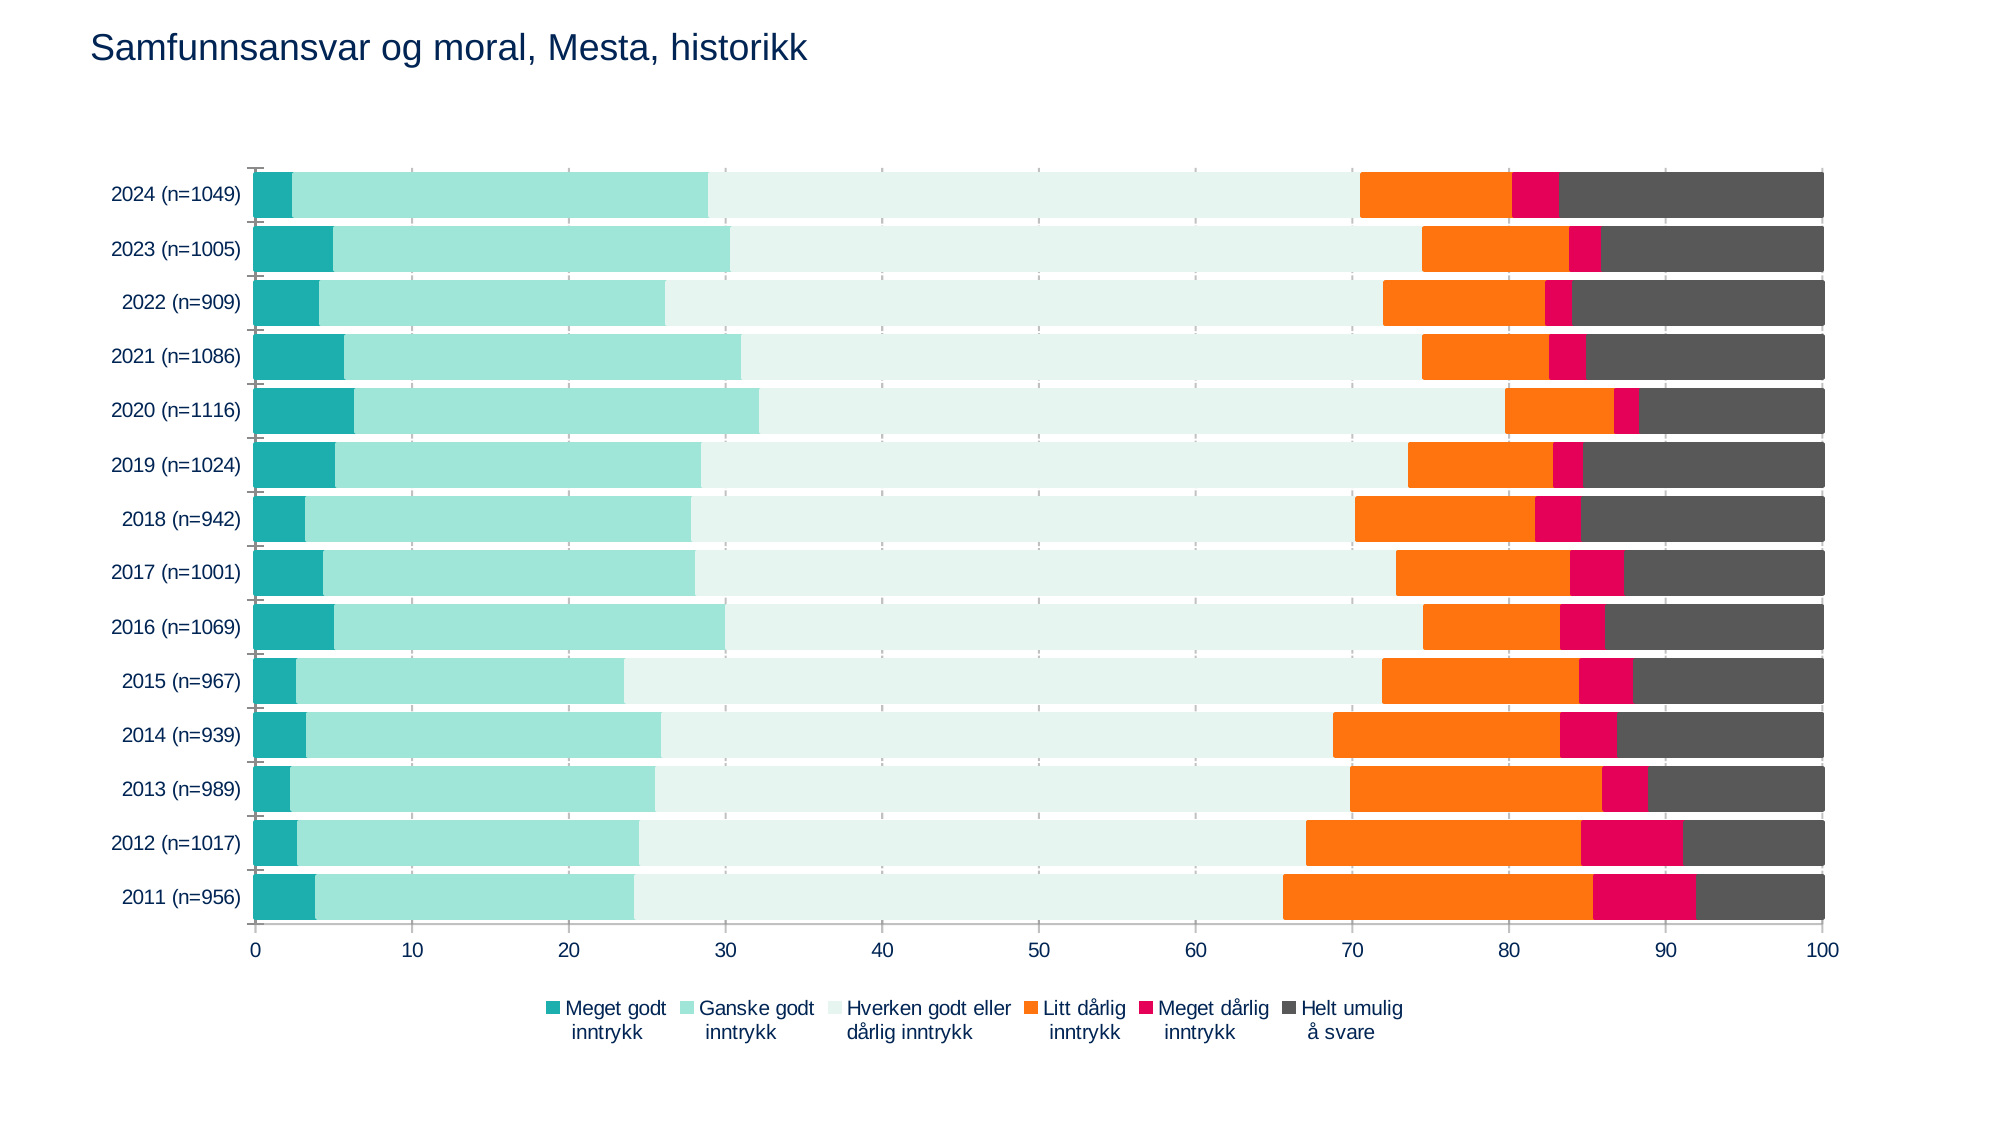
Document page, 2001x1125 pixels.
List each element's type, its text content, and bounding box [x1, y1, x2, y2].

list Samfunnsansvar og moral, Mesta, historikk [75, 15, 1950, 90]
chart [74, 149, 1876, 1051]
